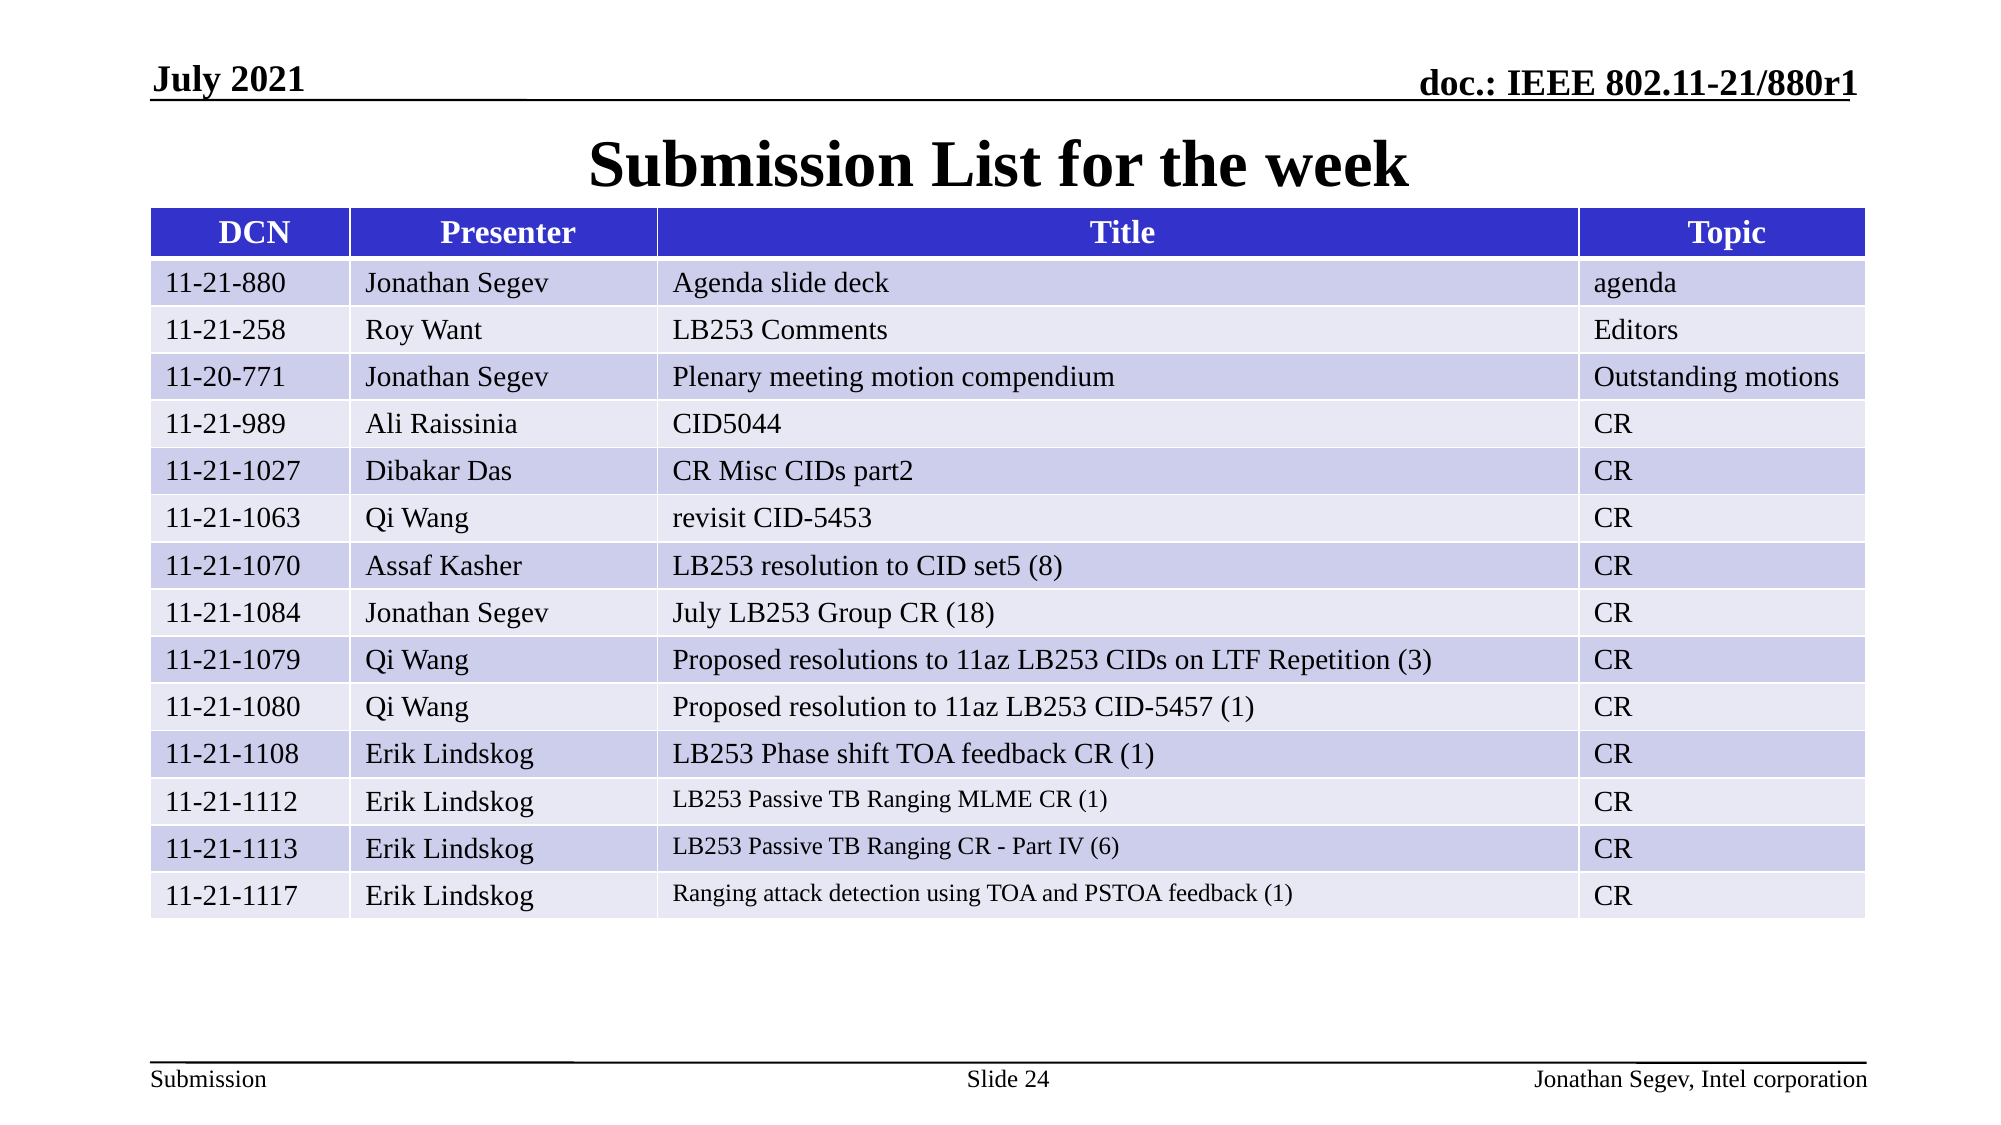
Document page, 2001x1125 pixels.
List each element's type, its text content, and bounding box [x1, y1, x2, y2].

table_cell LB253 resolution to CID set5 (8) [658, 543, 1578, 588]
table_cell Roy Want [351, 307, 657, 352]
table_cell Jonathan Segev [351, 354, 657, 399]
table_cell Dibakar Das [351, 448, 657, 494]
table_cell Erik Lindskog [351, 731, 657, 777]
table_cell 11-21-989 [151, 401, 349, 447]
table_cell CR [1580, 731, 1865, 777]
table_cell CR [1580, 590, 1865, 635]
table_cell 11-21-1079 [151, 637, 349, 682]
table_cell CR [1580, 543, 1865, 588]
table_cell CR [1580, 826, 1865, 871]
table_cell Qi Wang [351, 684, 657, 730]
table_header Topic [1580, 208, 1865, 256]
table_cell LB253 Passive TB Ranging CR - Part IV (6) [658, 826, 1578, 871]
table_cell Proposed resolution to 11az LB253 CID-5457 (1) [658, 684, 1578, 730]
footer Jonathan Segev, Intel corporation [1171, 1061, 1869, 1093]
slide_number Slide 24 [950, 1061, 1067, 1123]
table_cell CID5044 [658, 401, 1578, 447]
table_header Title [658, 208, 1578, 256]
table_cell 11-21-1080 [151, 684, 349, 730]
table_cell Agenda slide deck [658, 261, 1578, 305]
table_cell July LB253 Group CR (18) [658, 590, 1578, 635]
table_cell Editors [1580, 307, 1865, 352]
table_cell Qi Wang [351, 637, 657, 682]
table_cell 11-21-258 [151, 307, 349, 352]
table_cell Erik Lindskog [351, 779, 657, 824]
table_cell 11-21-1112 [151, 779, 349, 824]
table_cell 11-21-880 [151, 261, 349, 305]
table_cell Qi Wang [351, 495, 657, 541]
table_cell 11-21-1084 [151, 590, 349, 635]
table_cell Jonathan Segev [351, 590, 657, 635]
table_cell Ranging attack detection using TOA and PSTOA feedback (1) [658, 873, 1578, 918]
table_cell CR [1580, 873, 1865, 918]
table_cell Proposed resolutions to 11az LB253 CIDs on LTF Repetition (3) [658, 637, 1578, 682]
table_cell 11-20-771 [151, 354, 349, 399]
table_header Presenter [351, 208, 657, 256]
table_cell LB253 Passive TB Ranging MLME CR (1) [658, 779, 1578, 824]
table_cell CR [1580, 448, 1865, 494]
table_header DCN [151, 208, 349, 256]
table_cell CR [1580, 637, 1865, 682]
table_cell Erik Lindskog [351, 873, 657, 918]
table_cell 11-21-1113 [151, 826, 349, 871]
table_cell Ali Raissinia [351, 401, 657, 447]
table_cell LB253 Comments [658, 307, 1578, 352]
table_cell 11-21-1063 [151, 495, 349, 541]
table_cell 11-21-1108 [151, 731, 349, 777]
table_cell CR [1580, 684, 1865, 730]
table_cell 11-21-1070 [151, 543, 349, 588]
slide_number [152, 54, 563, 100]
title Submission List for the week [149, 112, 1850, 206]
table_cell 11-21-1027 [151, 448, 349, 494]
table_cell CR [1580, 401, 1865, 447]
table_cell LB253 Phase shift TOA feedback CR (1) [658, 731, 1578, 777]
table_cell CR [1580, 495, 1865, 541]
table_cell CR [1580, 779, 1865, 824]
table_cell 11-21-1117 [151, 873, 349, 918]
table_cell Erik Lindskog [351, 826, 657, 871]
table_cell revisit CID-5453 [658, 495, 1578, 541]
table_cell Outstanding motions [1580, 354, 1865, 399]
table_cell CR Misc CIDs part2 [658, 448, 1578, 494]
table_cell agenda [1580, 261, 1865, 305]
table_cell Assaf Kasher [351, 543, 657, 588]
table_cell Jonathan Segev [351, 261, 657, 305]
table_cell Plenary meeting motion compendium [658, 354, 1578, 399]
